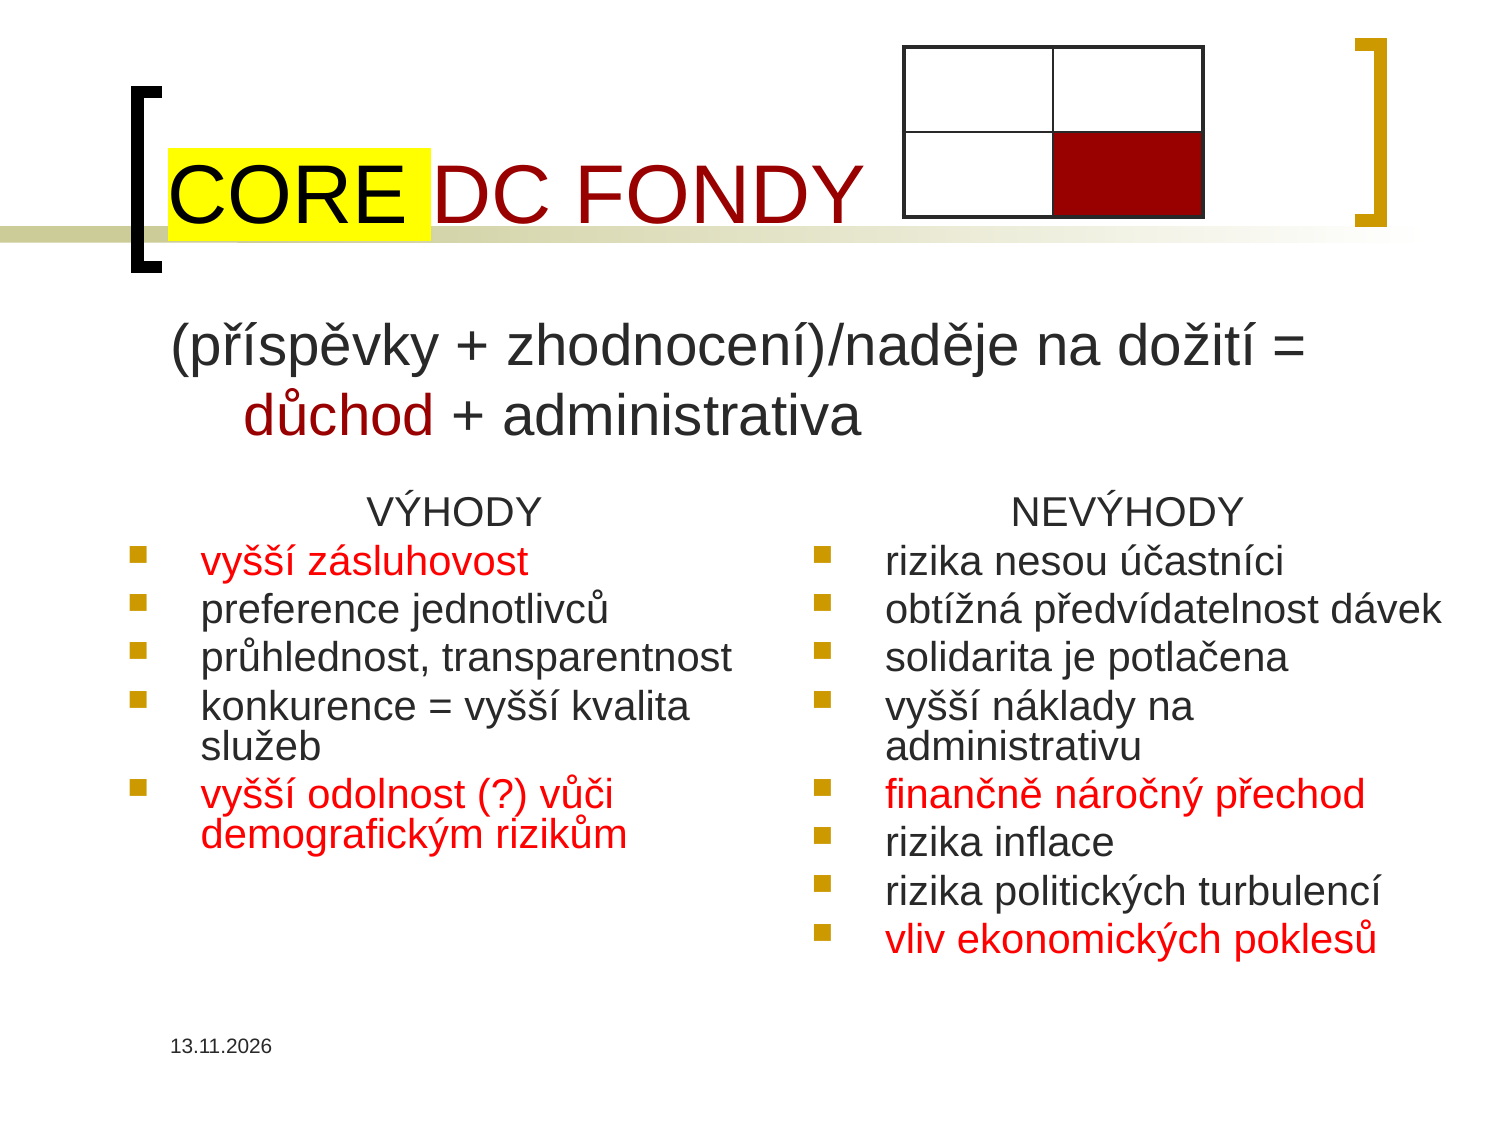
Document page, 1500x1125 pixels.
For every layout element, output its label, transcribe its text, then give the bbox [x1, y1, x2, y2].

list NEVÝHODY rizika nesou účastníci obtížná předvídatelnost dávek solidarita je potlačena vyšší náklady na administrativu finančně náročný přechod rizika inflace rizika politických turbulencí vliv ekonomických poklesů [796, 487, 1459, 1000]
title CORE DC FONDY [152, 15, 1328, 248]
table_header [906, 49, 1052, 131]
list VÝHODY vyšší zásluhovost preference jednotlivců průhlednost, transparentnost konkurence = vyšší kvalita služeb vyšší odolnost (?) vůči demografickým rizikům [112, 487, 796, 1000]
table_cell [1054, 133, 1201, 215]
text_box (příspěvky + zhodnocení)/naděje na dožití = důchod + administrativa [155, 299, 1413, 463]
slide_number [154, 1024, 468, 1101]
table_cell [906, 133, 1052, 215]
table_header [1054, 49, 1201, 131]
